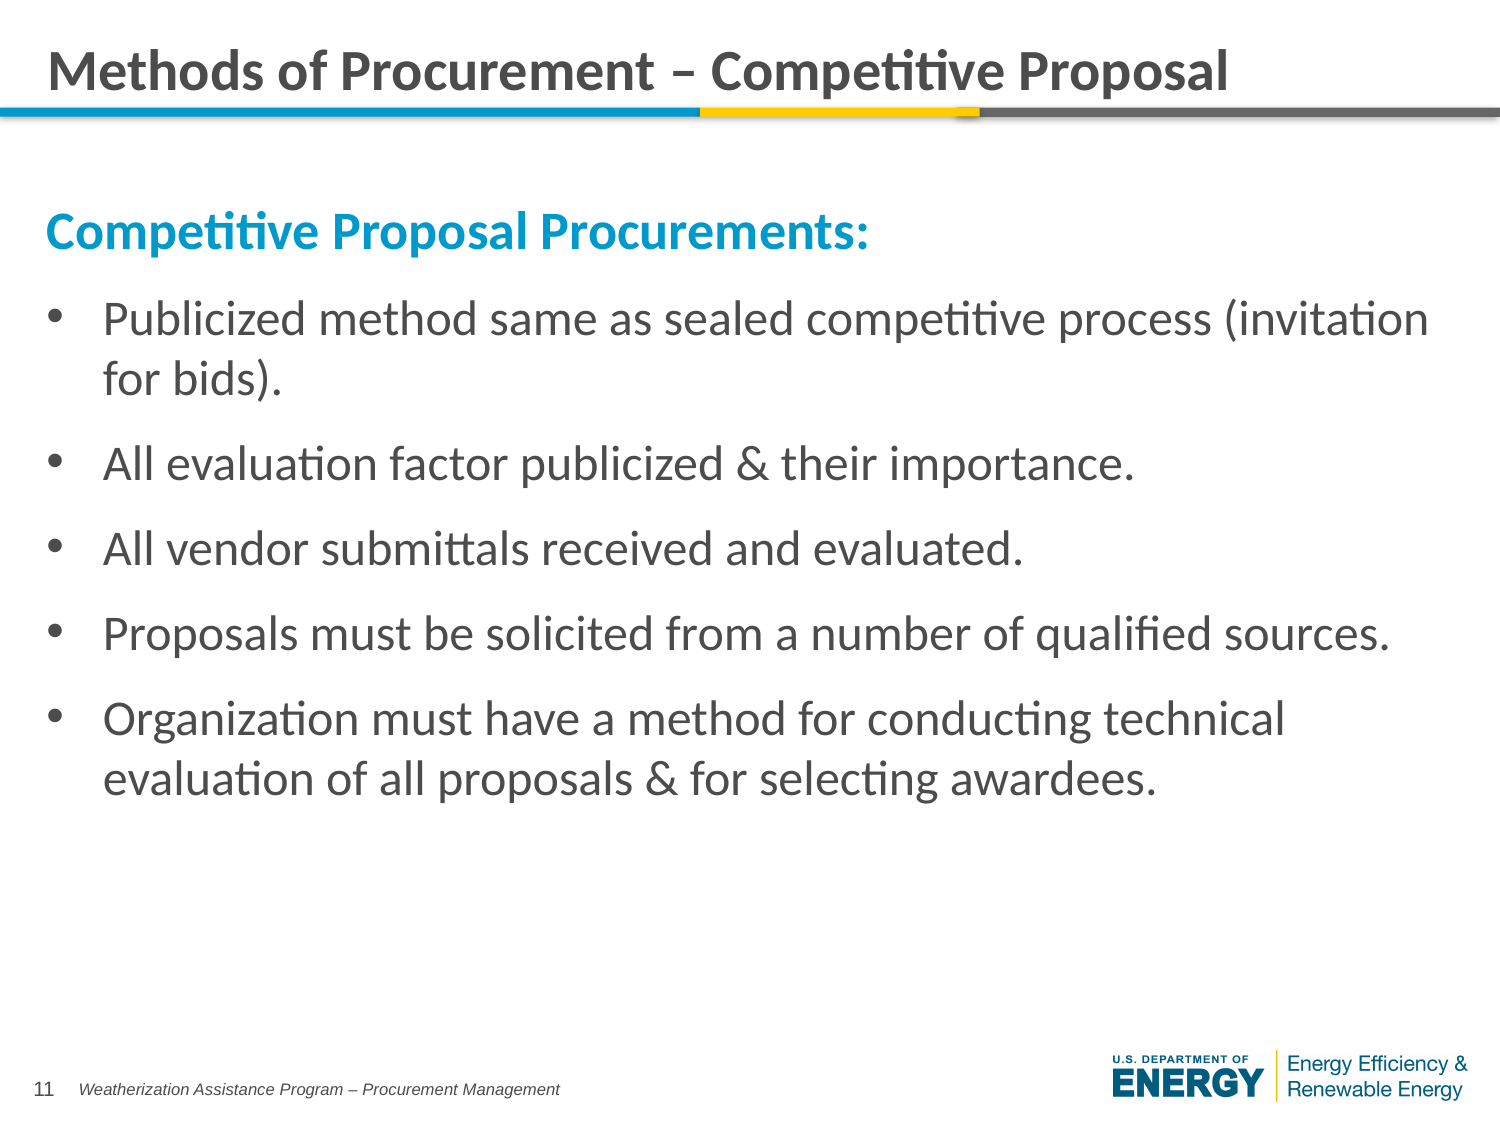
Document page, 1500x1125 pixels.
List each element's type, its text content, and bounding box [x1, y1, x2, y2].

list Competitive Proposal Procurements: Publicized method same as sealed competitive process (invitation for bids). All evaluation factor publicized & their importance. All vendor submittals received and evaluated. Proposals must be solicited from a number of qualified sources. Organization must have a method for conducting technical evaluation of all proposals & for selecting awardees. [31, 187, 1464, 1041]
picture [1113, 1050, 1468, 1102]
title Methods of Procurement – Competitive Proposal [32, 0, 1464, 134]
